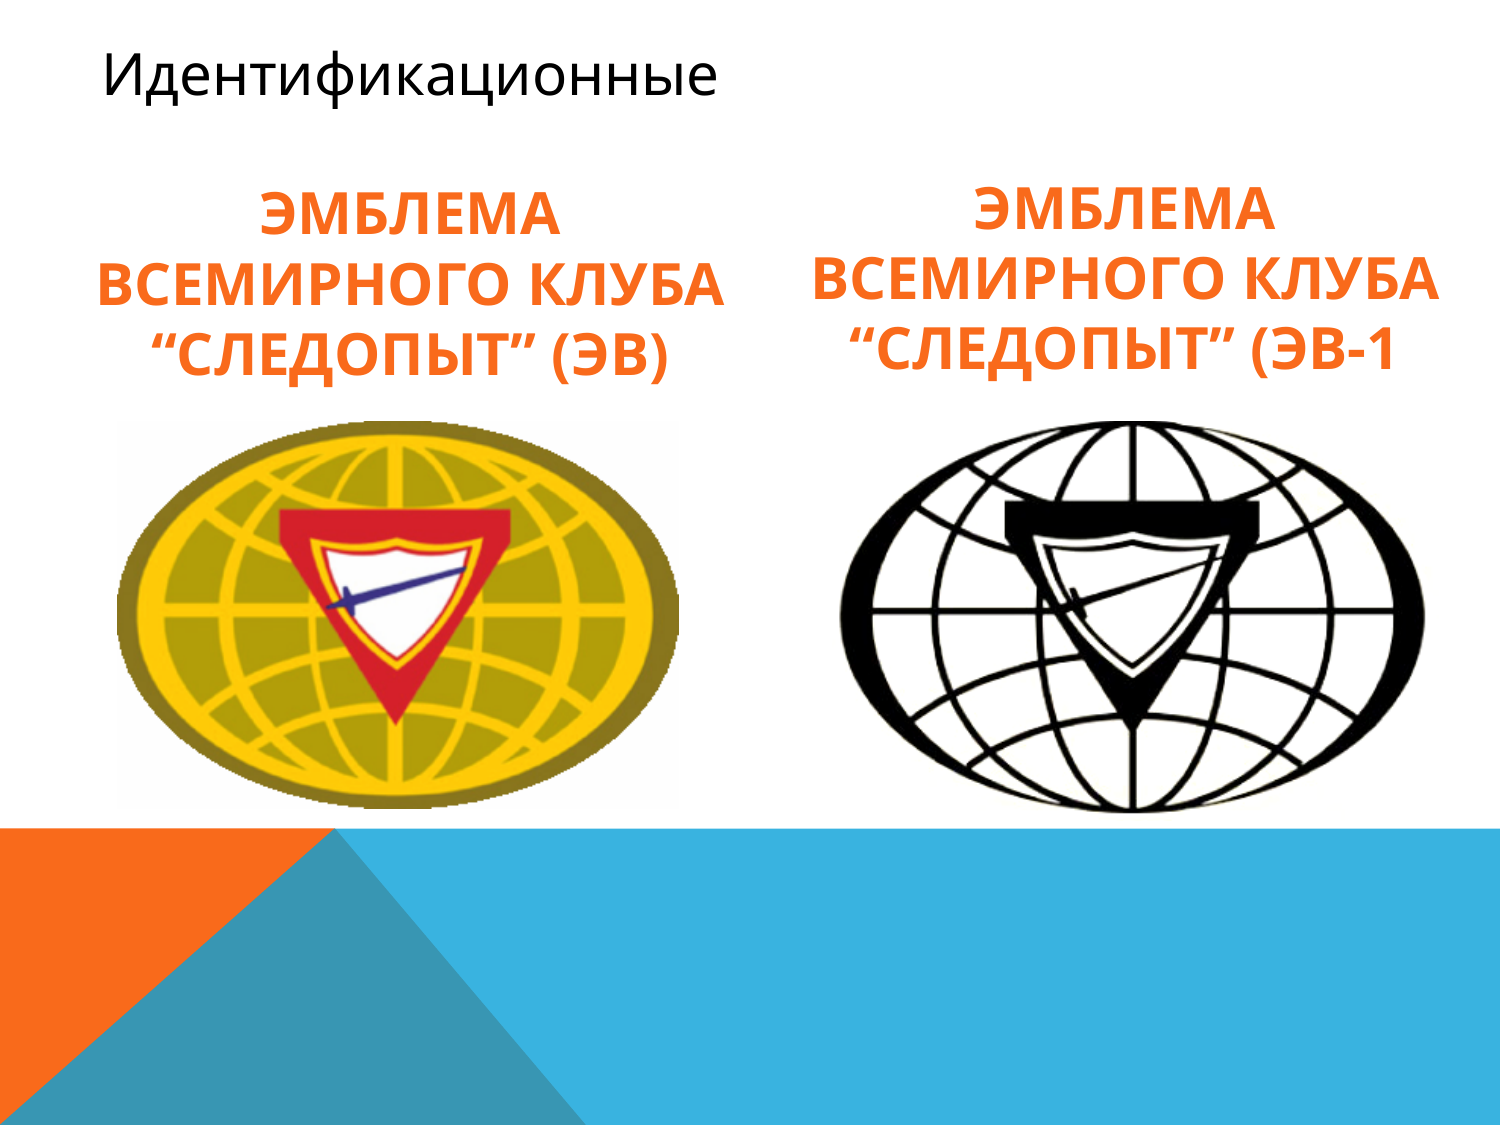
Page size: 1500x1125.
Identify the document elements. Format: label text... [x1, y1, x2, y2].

text_box ЭМБЛЕМА ВСЕМИРНОГО КЛУБА “СЛЕДОПЫТ” (ЭВ-1 [749, 93, 1500, 389]
title Идентификационные ЭМБЛЕМА ВСЕМИРНОГО КЛУБА “СЛЕДОПЫТ” (ЭВ) [46, 60, 774, 364]
picture [116, 421, 679, 809]
picture [831, 421, 1442, 821]
